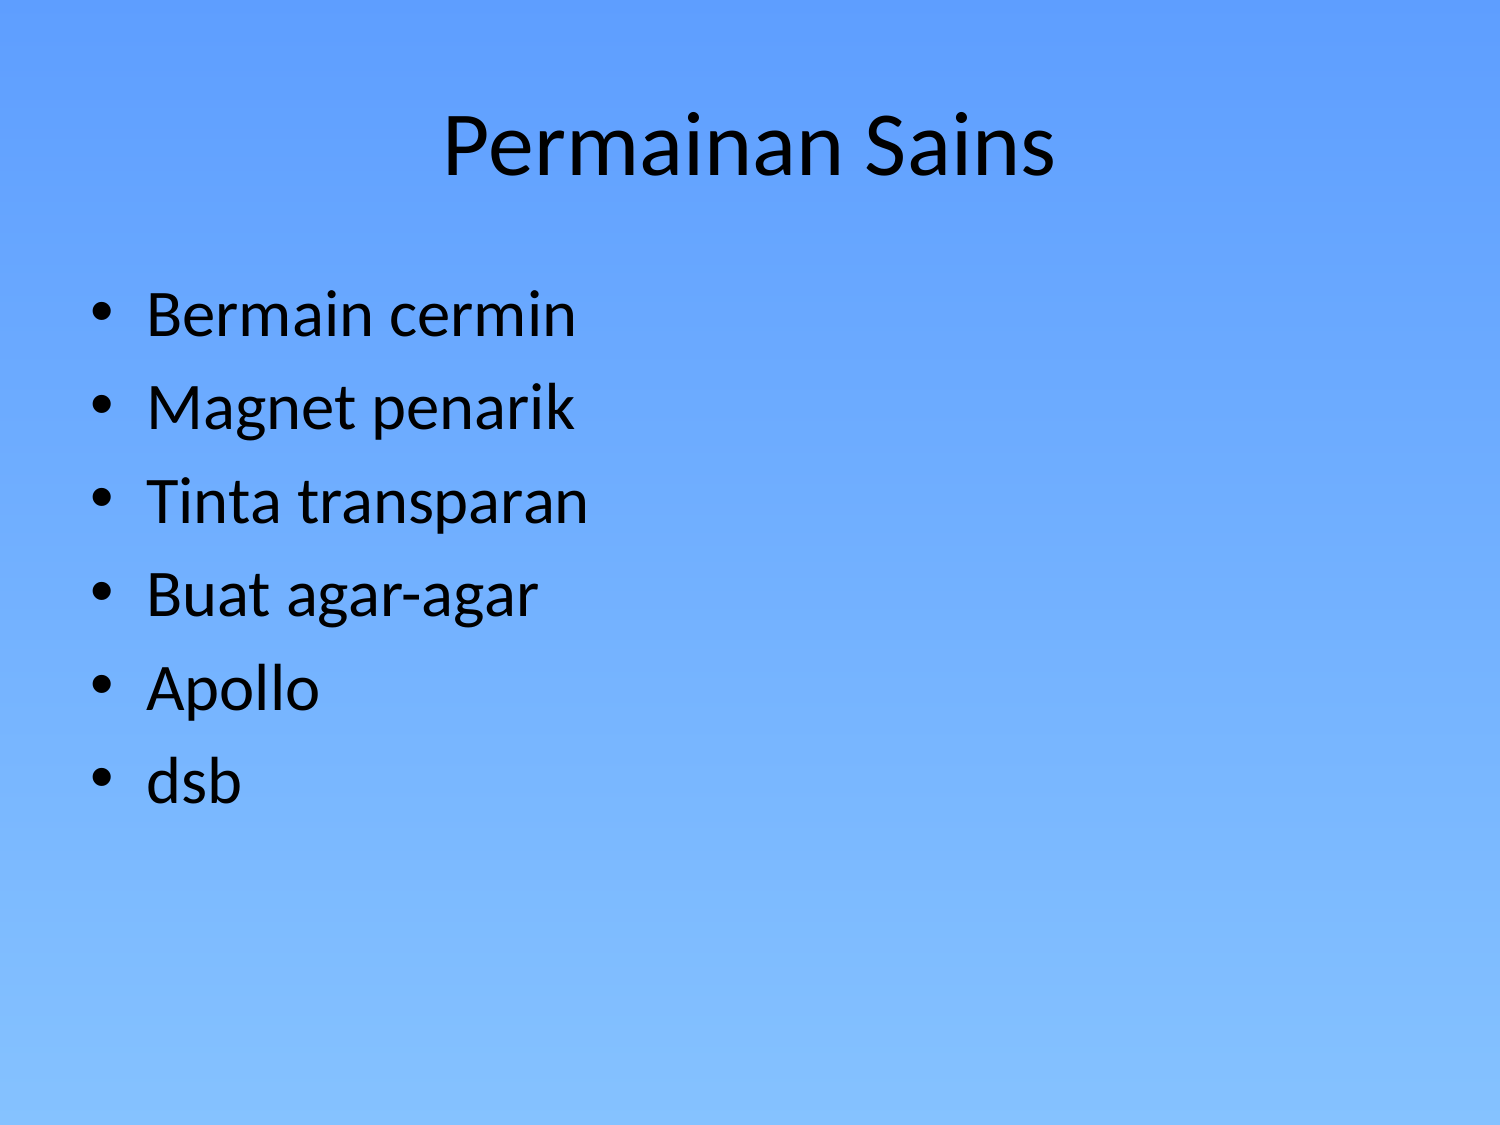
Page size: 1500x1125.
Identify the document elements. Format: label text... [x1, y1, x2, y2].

list Bermain cermin Magnet penarik Tinta transparan Buat agar-agar Apollo dsb [75, 262, 1425, 1005]
title Permainan Sains [75, 45, 1425, 233]
